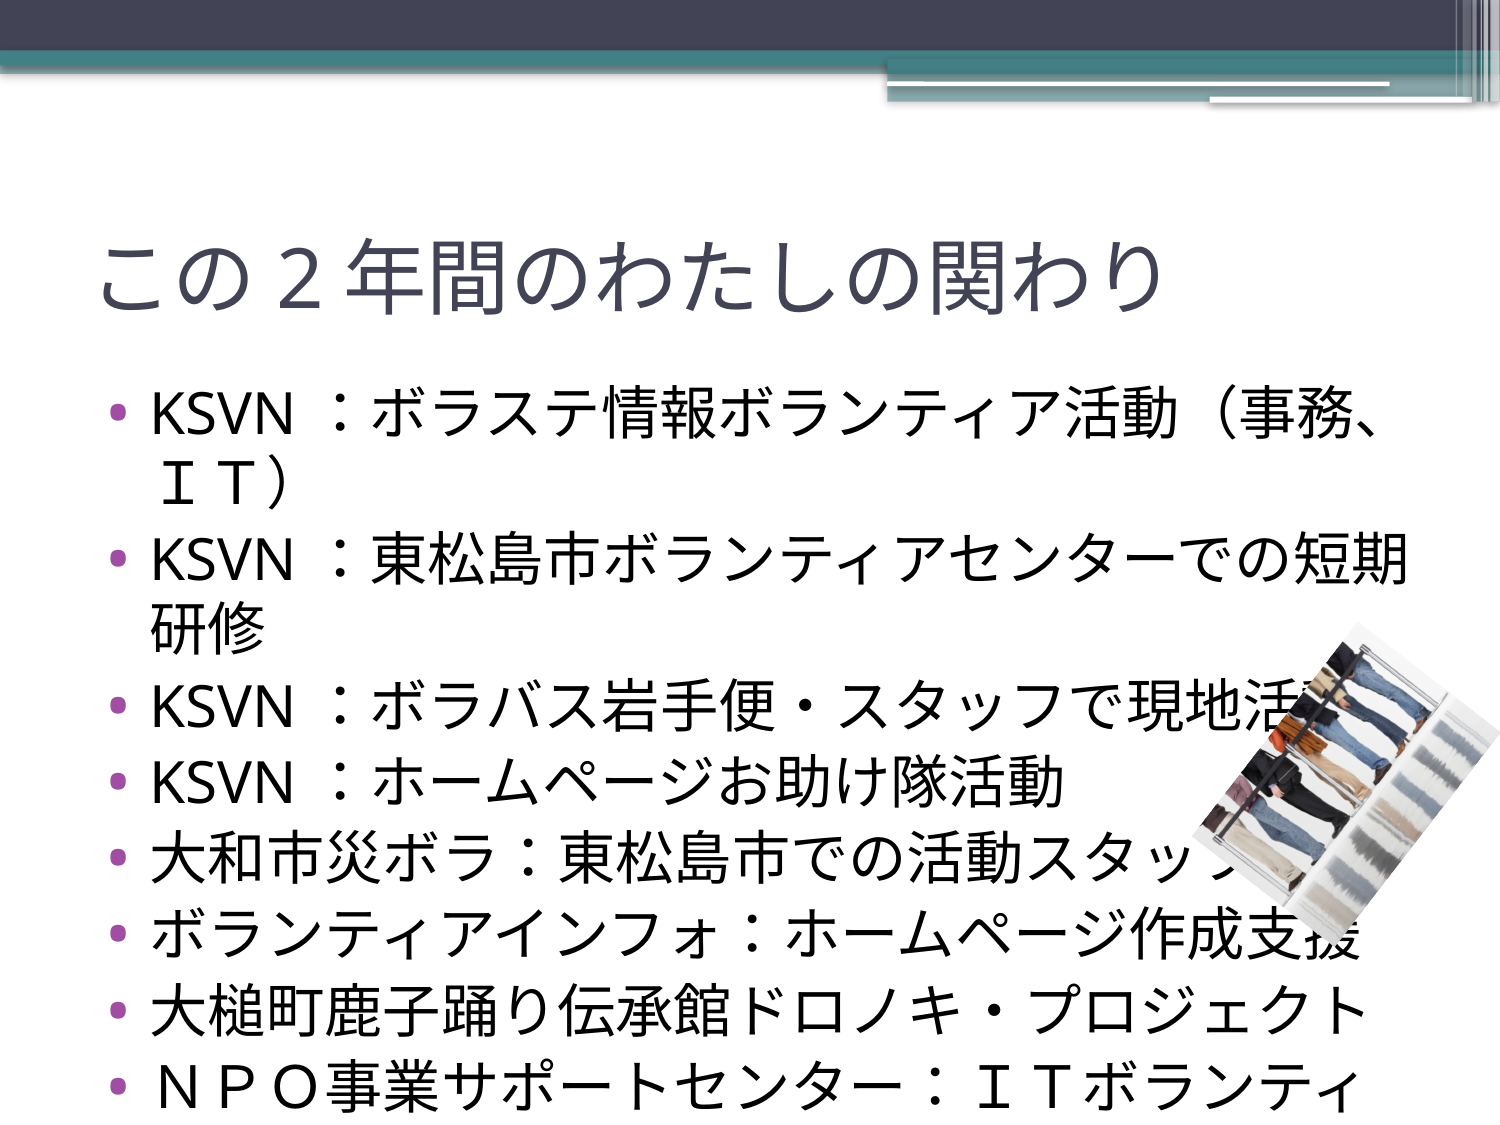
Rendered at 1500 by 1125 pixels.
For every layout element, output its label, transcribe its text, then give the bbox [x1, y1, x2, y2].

title この2年間のわたしの関わり [75, 187, 1425, 363]
list KSVN：ボラステ情報ボランティア活動（事務、ＩＴ） KSVN：東松島市ボランティアセンターでの短期研修 KSVN：ボラバス岩手便・スタッフで現地活動 KSVN：ホームページお助け隊活動 大和市災ボラ：東松島市での活動スタッフ ボランティアインフォ：ホームページ作成支援 大槌町鹿子踊り伝承館ドロノキ・プロジェクト ＮＰＯ事業サポートセンター：ＩＴボランティア [75, 368, 1425, 1079]
picture [1192, 622, 1500, 946]
